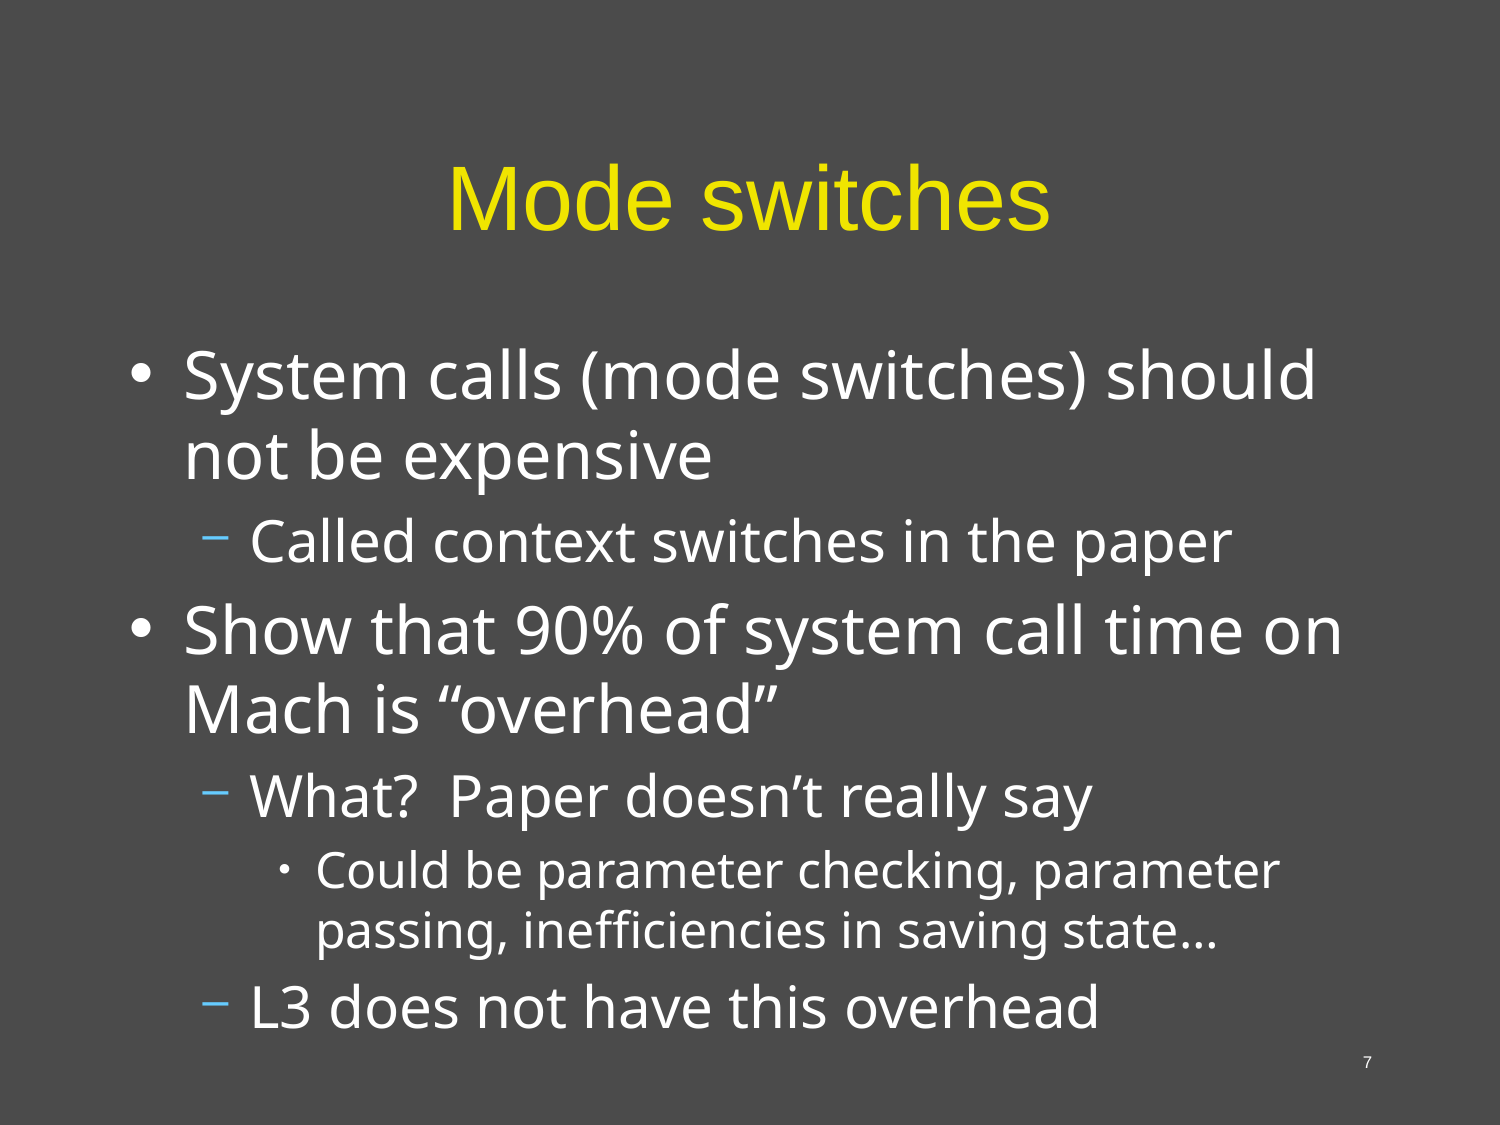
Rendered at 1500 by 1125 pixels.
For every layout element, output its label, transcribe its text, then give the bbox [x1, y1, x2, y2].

list System calls (mode switches) should not be expensive Called context switches in the paper Show that 90% of system call time on Mach is “overhead” What? Paper doesn’t really say Could be parameter checking, parameter passing, inefficiencies in saving state… L3 does not have this overhead [112, 324, 1388, 1001]
title Mode switches [112, 99, 1388, 288]
slide_number 7 [1074, 1024, 1388, 1101]
